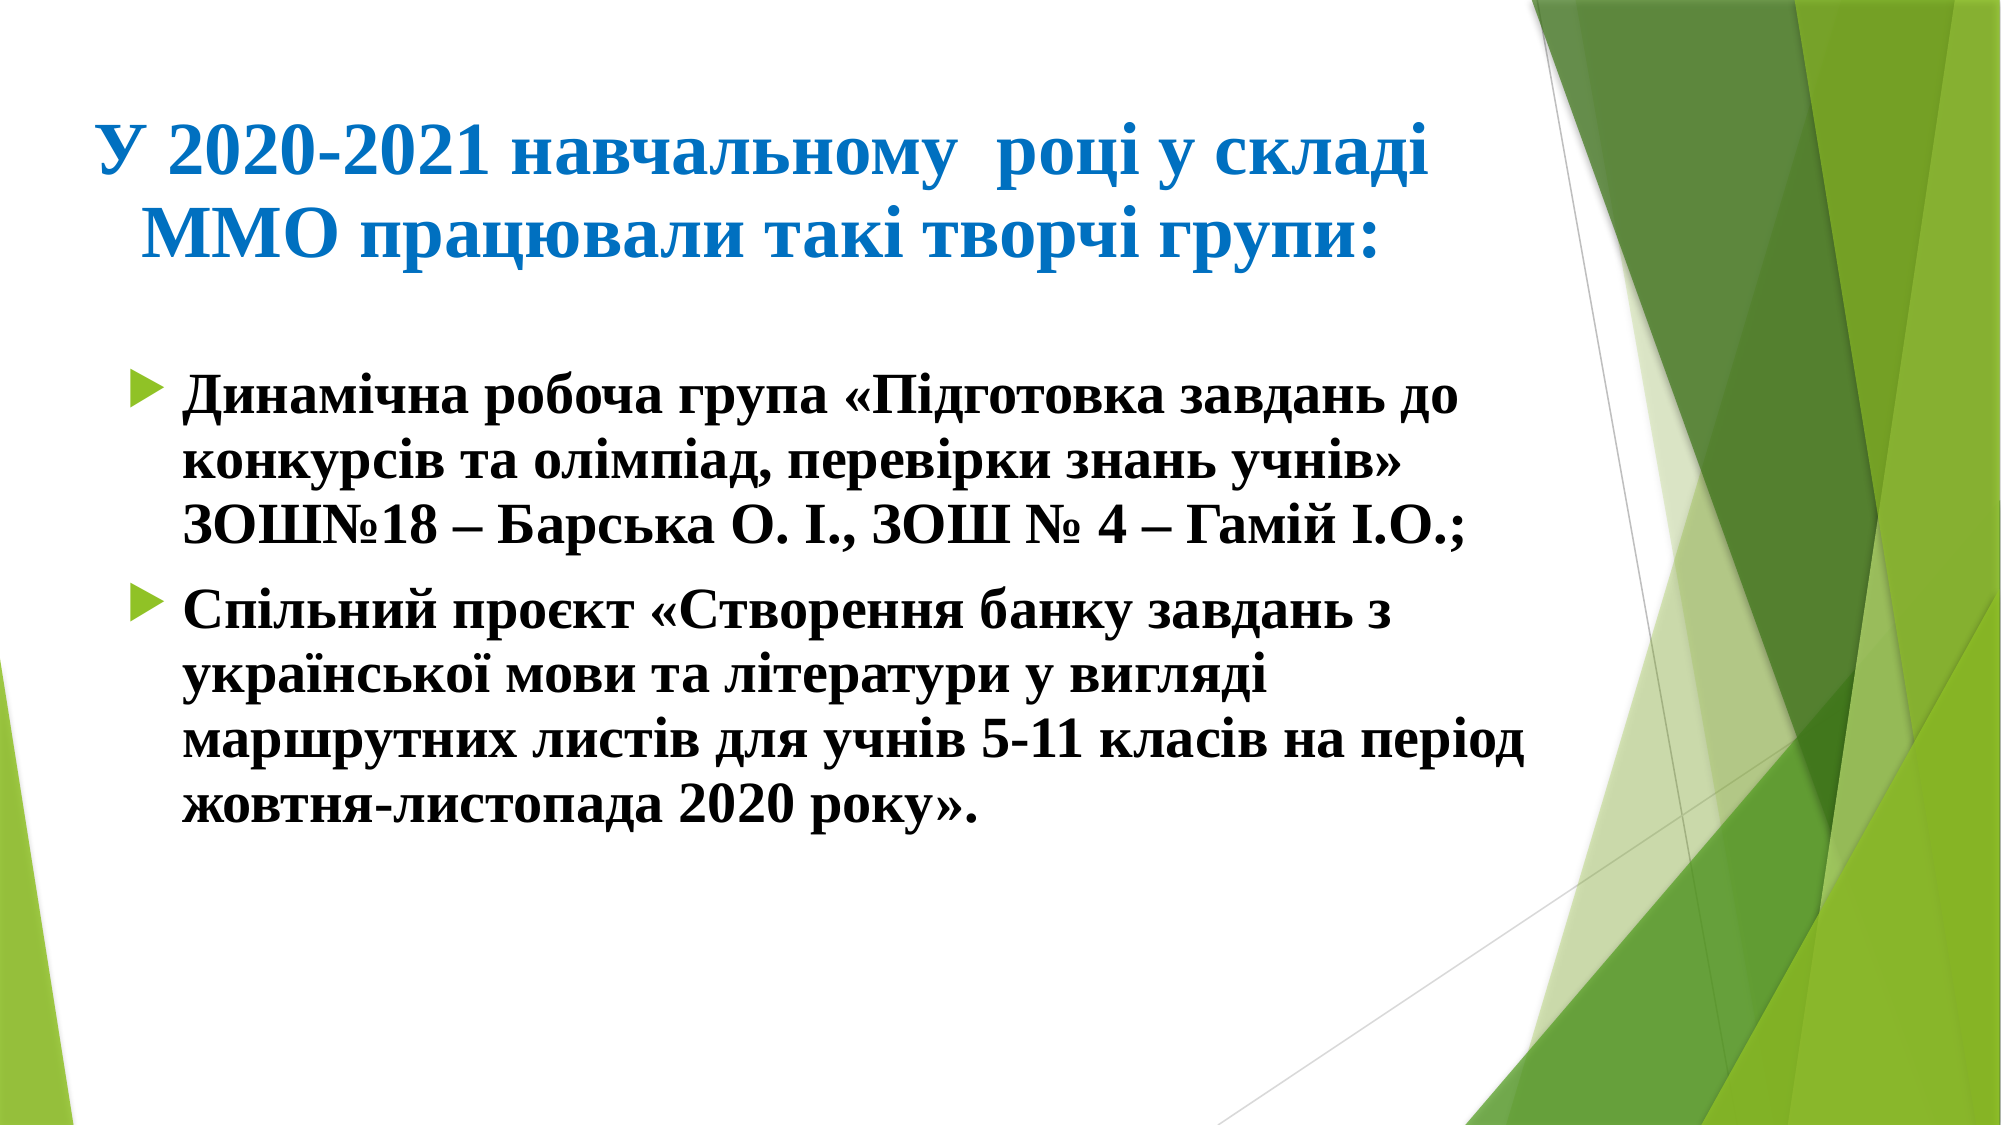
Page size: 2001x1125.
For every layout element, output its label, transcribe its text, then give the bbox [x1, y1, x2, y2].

title У 2020-2021 навчальному році у складі ММО працювали такі творчі групи: [51, 99, 1473, 317]
list Динамічна робоча група «Підготовка завдань до конкурсів та олімпіад, перевірки знань учнів» ЗОШ№18 – Барська О. І., ЗОШ № 4 – Гамій І.О.; Спільний проєкт «Створення банку завдань з української мови та літератури у вигляді маршрутних листів для учнів 5-11 класів на період жовтня-листопада 2020 року». [111, 354, 1625, 992]
